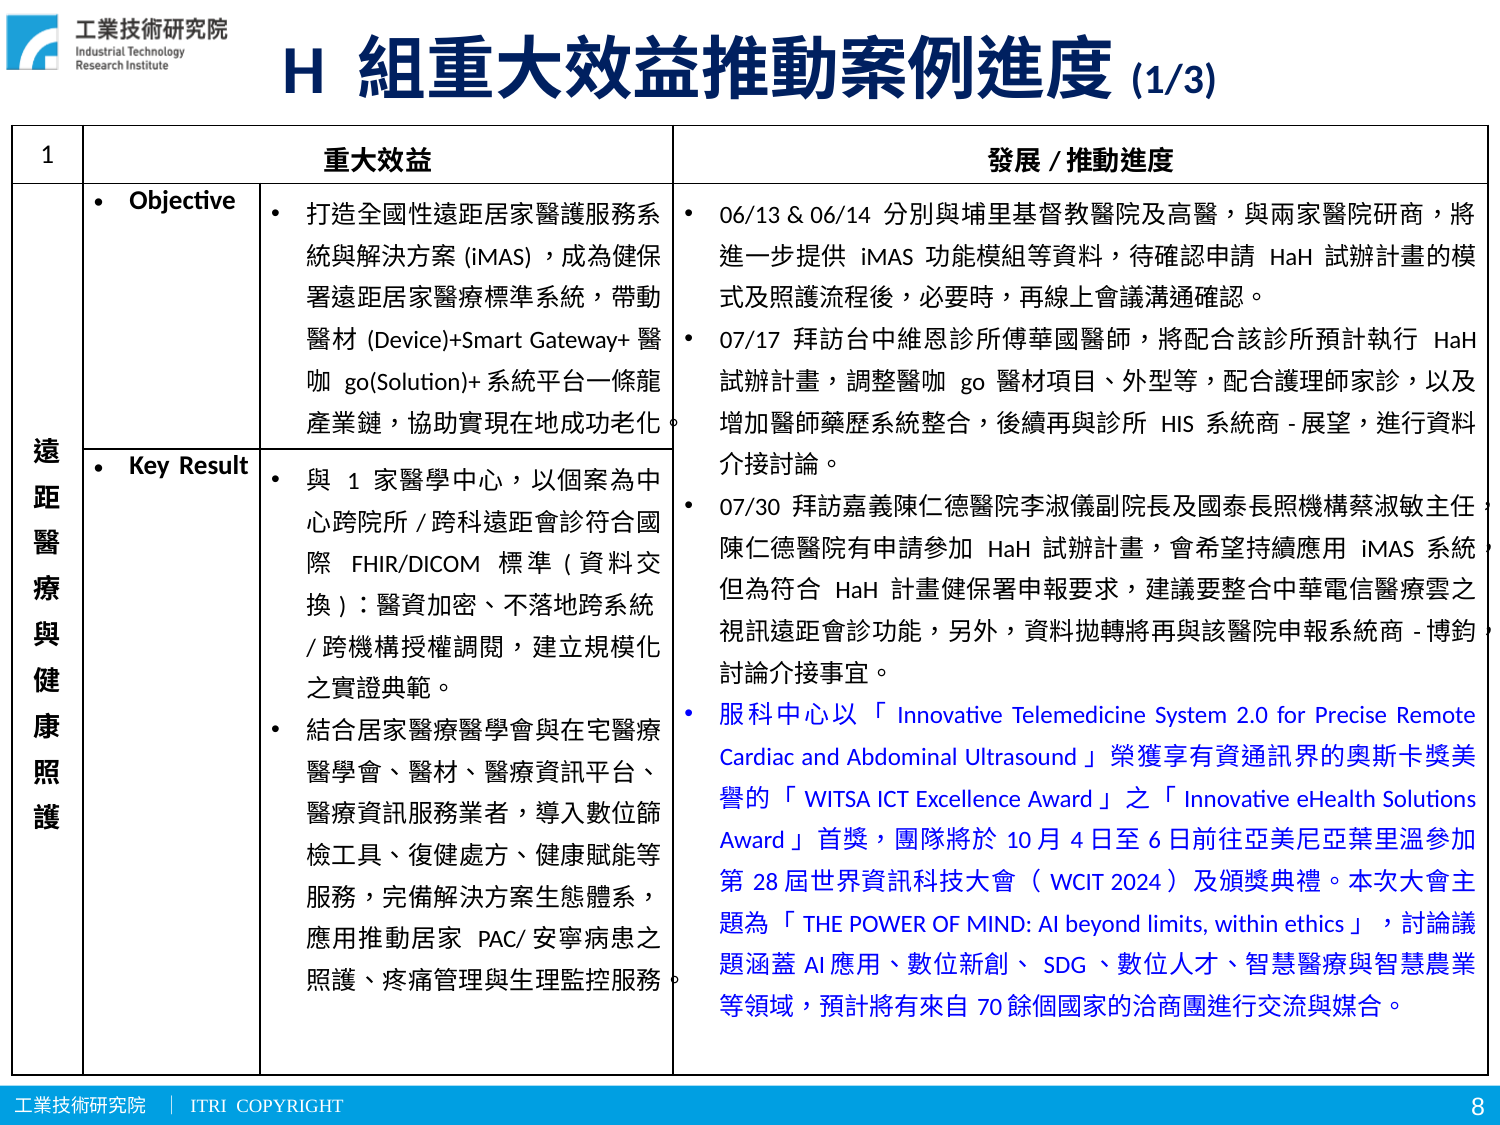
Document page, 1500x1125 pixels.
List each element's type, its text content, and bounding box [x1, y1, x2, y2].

title H 組重大效益推動案例進度(1/3) [70, 7, 1430, 126]
table_cell 06/13 & 06/14 分別與埔里基督教醫院及高醫，與兩家醫院研商，將進一步提供 iMAS 功能模組等資料，待確認申請 HaH 試辦計畫的模式及照護流程後，必要時，再線上會議溝通確認。 07/17 拜訪台中維恩診所傅華國醫師，將配合該診所預計執行 HaH 試辦計畫，調整醫咖 go 醫材項目、外型等，配合護理師家診，以及增加醫師藥歷系統整合，後續再與診所 HIS 系統商-展望，進行資料介接討論。 07/30 拜訪嘉義陳仁德醫院李淑儀副院長及國泰長照機構蔡淑敏主任，陳仁德醫院有申請參加 HaH 試辦計畫，會希望持續應用 iMAS 系統，但為符合 HaH 計畫健保署申報要求，建議要整合中華電信醫療雲之視訊遠距會診功能，另外，資料拋轉將再與該醫院申報系統商-博鈞，討論介接事宜。 服科中心以「Innovative Telemedicine System 2.0 for Precise Remote Cardiac and Abdominal Ultrasound」榮獲享有資通訊界的奧斯卡獎美譽的「WITSA ICT Excellence Award」之「Innovative eHealth Solutions Award」首獎，團隊將於10月4日至6日前往亞美尼亞葉里溫參加第28屆世界資訊科技大會（WCIT 2024）及頒獎典禮。本次大會主題為「THE POWER OF MIND: AI beyond limits, within ethics」，討論議題涵蓋AI應用、數位新創、SDG、數位人才、智慧醫療與智慧農業等領域，預計將有來自70餘個國家的洽商團進行交流與媒合。 [674, 184, 1487, 1074]
table_header 1 [13, 126, 82, 183]
picture [2, 0, 243, 82]
table_cell 遠距醫療與健康照護 [13, 184, 82, 1074]
table_cell Objective [84, 184, 259, 448]
table_cell Key Result [84, 450, 259, 1074]
table_header 重大效益 [84, 126, 672, 183]
table_header 發展/推動進度 [674, 126, 1487, 183]
table_cell 與 1 家醫學中心，以個案為中心跨院所/跨科遠距會診符合國際 FHIR/DICOM 標準(資料交換)：醫資加密、不落地跨系統/跨機構授權調閱，建立規模化之實證典範。 結合居家醫療醫學會與在宅醫療醫學會、醫材、醫療資訊平台、醫療資訊服務業者，導入數位篩檢工具、復健處方、健康賦能等服務，完備解決方案生態體系，應用推動居家 PAC/安寧病患之照護、疼痛管理與生理監控服務。 [261, 450, 672, 1074]
table_cell 打造全國性遠距居家醫護服務系統與解決方案(iMAS)，成為健保署遠距居家醫療標準系統，帶動醫材(Device)+Smart Gateway+醫咖 go(Solution)+系統平台一條龍產業鏈，協助實現在地成功老化。 [261, 184, 672, 448]
